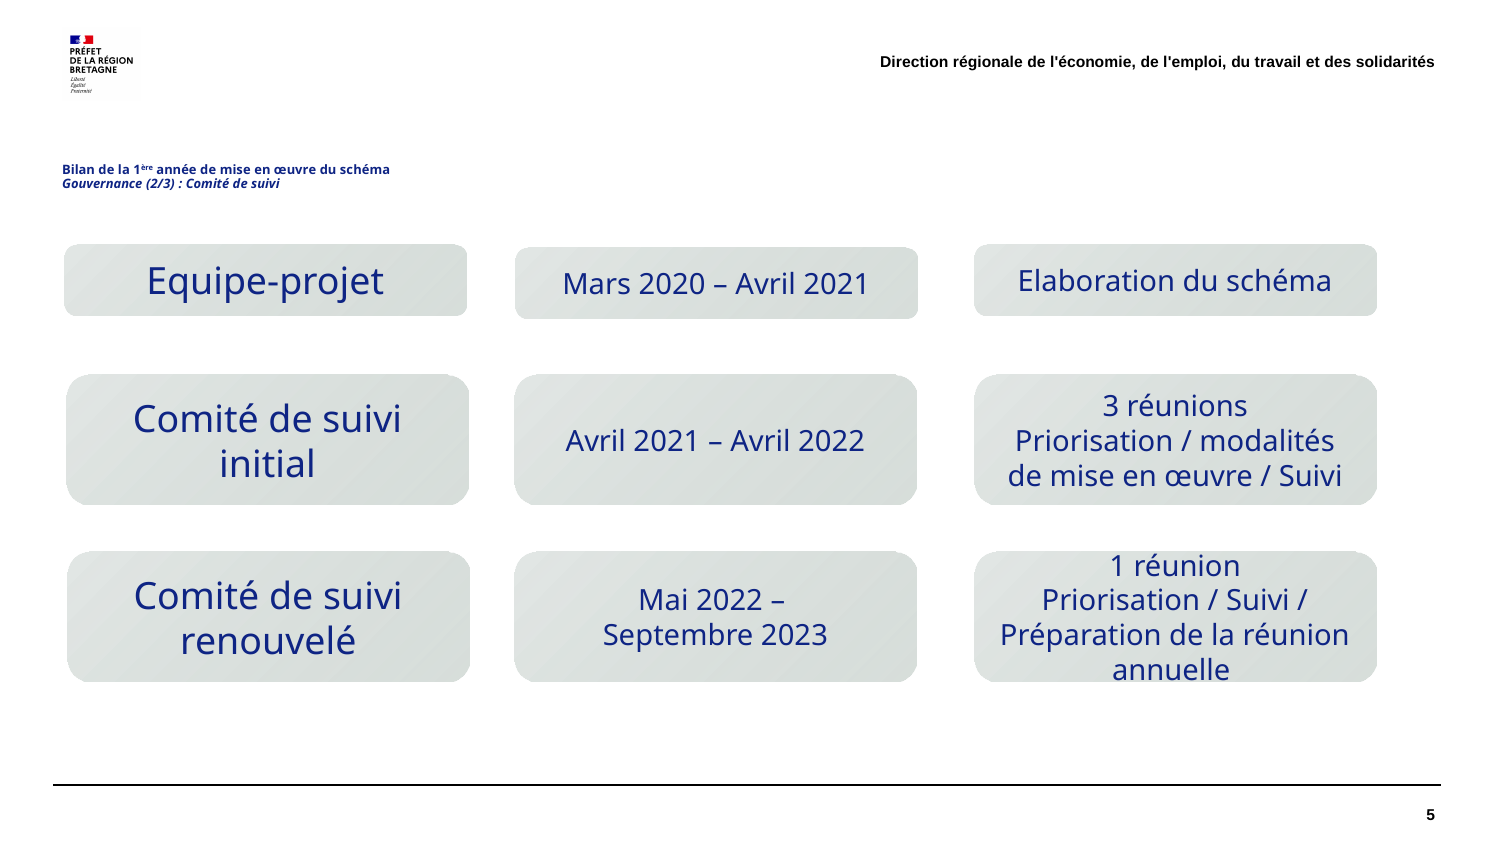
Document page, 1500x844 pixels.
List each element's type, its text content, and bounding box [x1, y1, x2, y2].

text_box Comité de suivi renouvelé [65, 549, 472, 684]
text_box Mars 2020 – Avril 2021 [513, 245, 920, 321]
text_box Avril 2021 – Avril 2022 [512, 372, 919, 507]
text_box Mai 2022 – Septembre 2023 [512, 549, 919, 684]
text_box 3 réunions Priorisation / modalités de mise en œuvre / Suivi [972, 372, 1379, 507]
text_box Elaboration du schéma [972, 242, 1379, 318]
text_box Comité de suivi initial [64, 372, 471, 507]
picture [62, 27, 141, 101]
title Bilan de la 1ère année de mise en œuvre du schéma Gouvernance (2/3) : Comité de suivi [47, 126, 1430, 236]
footer Direction régionale de l'économie, de l'emploi, du travail et des solidarités [470, 32, 1436, 92]
text_box Equipe-projet [62, 242, 469, 318]
slide_number 5 [1213, 784, 1436, 844]
text_box 1 réunion Priorisation / Suivi / Préparation de la réunion annuelle [972, 549, 1379, 684]
